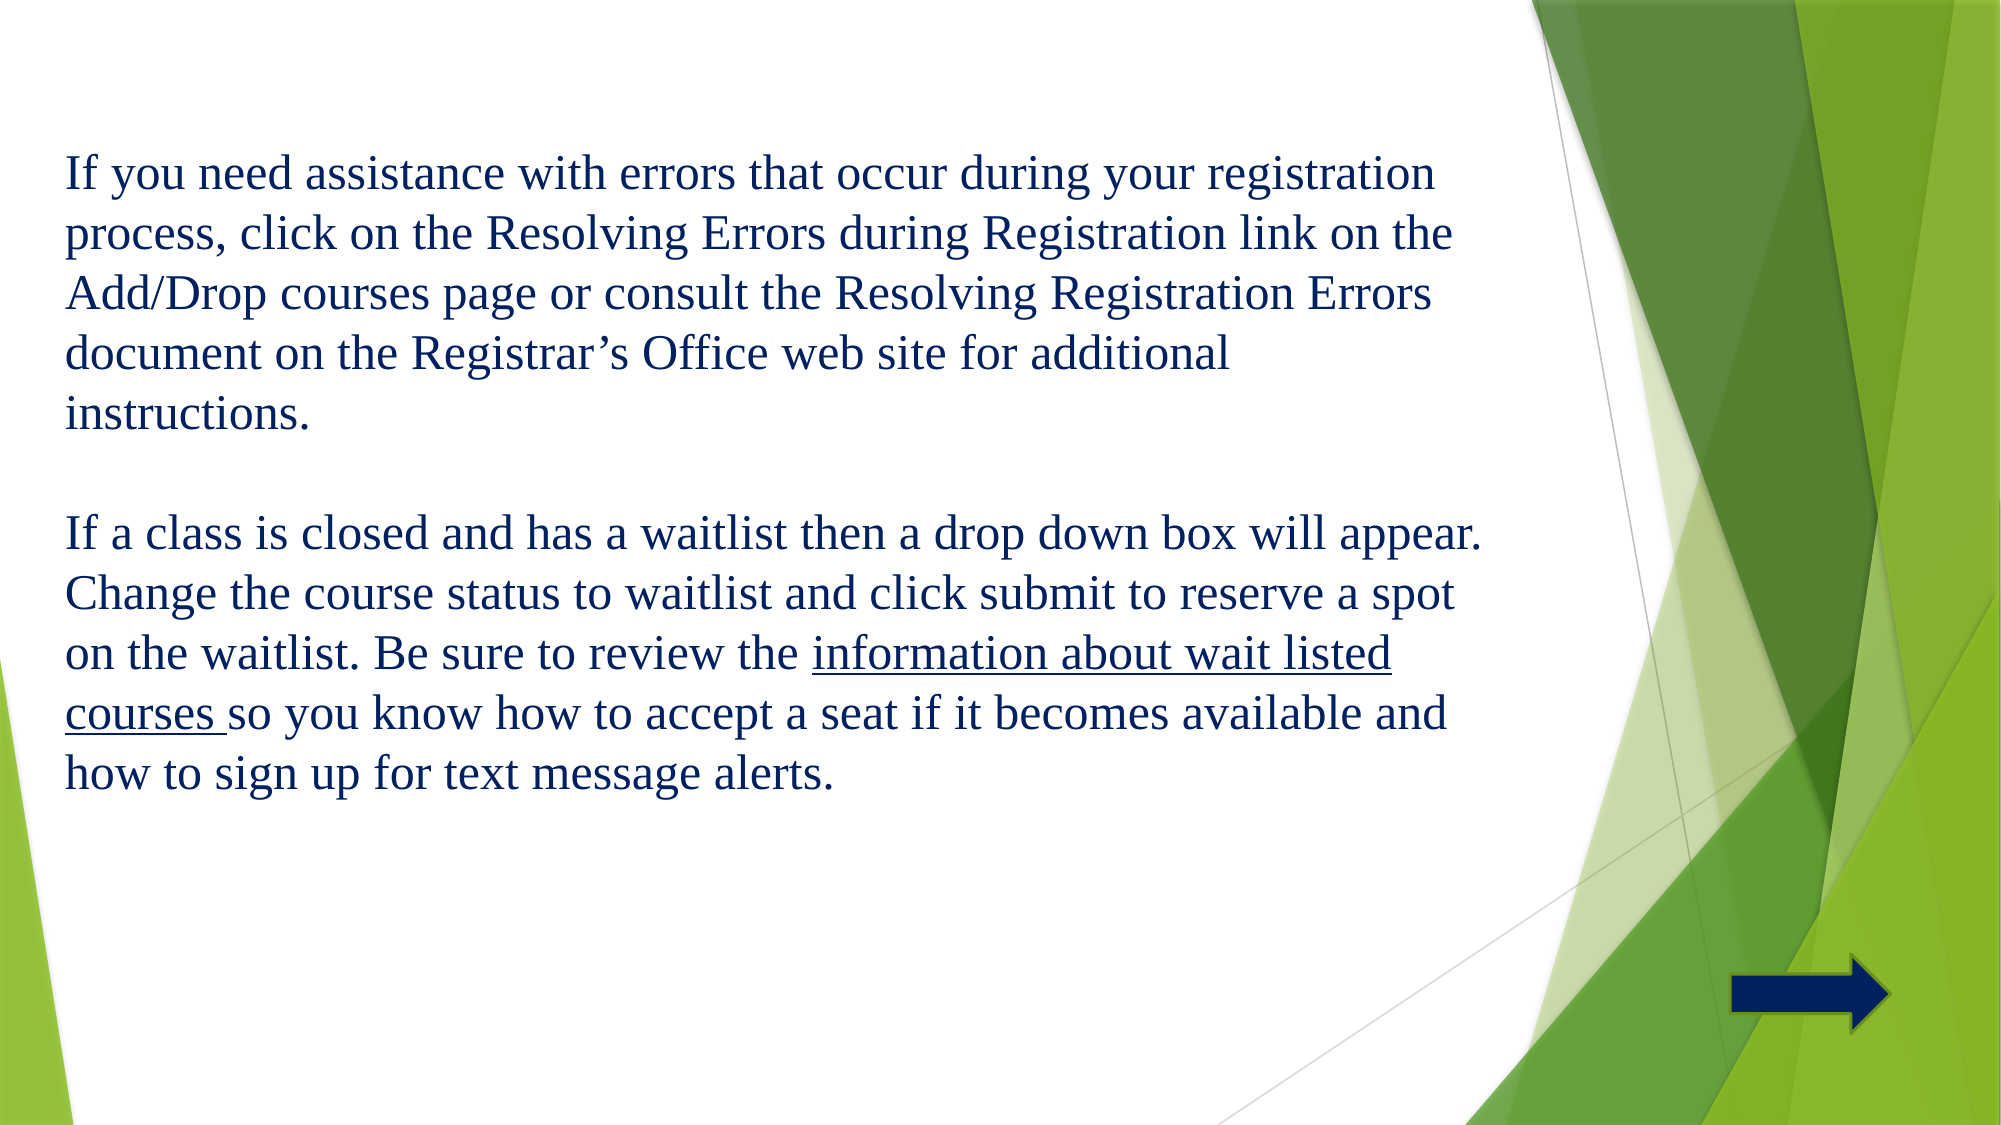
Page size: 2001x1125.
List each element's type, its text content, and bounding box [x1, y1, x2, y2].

text_box If you need assistance with errors that occur during your registration process, click on the Resolving Errors during Registration link on the Add/Drop courses page or consult the Resolving Registration Errors document on the Registrar’s Office web site for additional instructions. If a class is closed and has a waitlist then a drop down box will appear. Change the course status to waitlist and click submit to reserve a spot on the waitlist. Be sure to review the information about wait listed courses so you know how to accept a seat if it becomes available and how to sign up for text message alerts. [50, 132, 1500, 807]
text_box [1728, 952, 1892, 1036]
